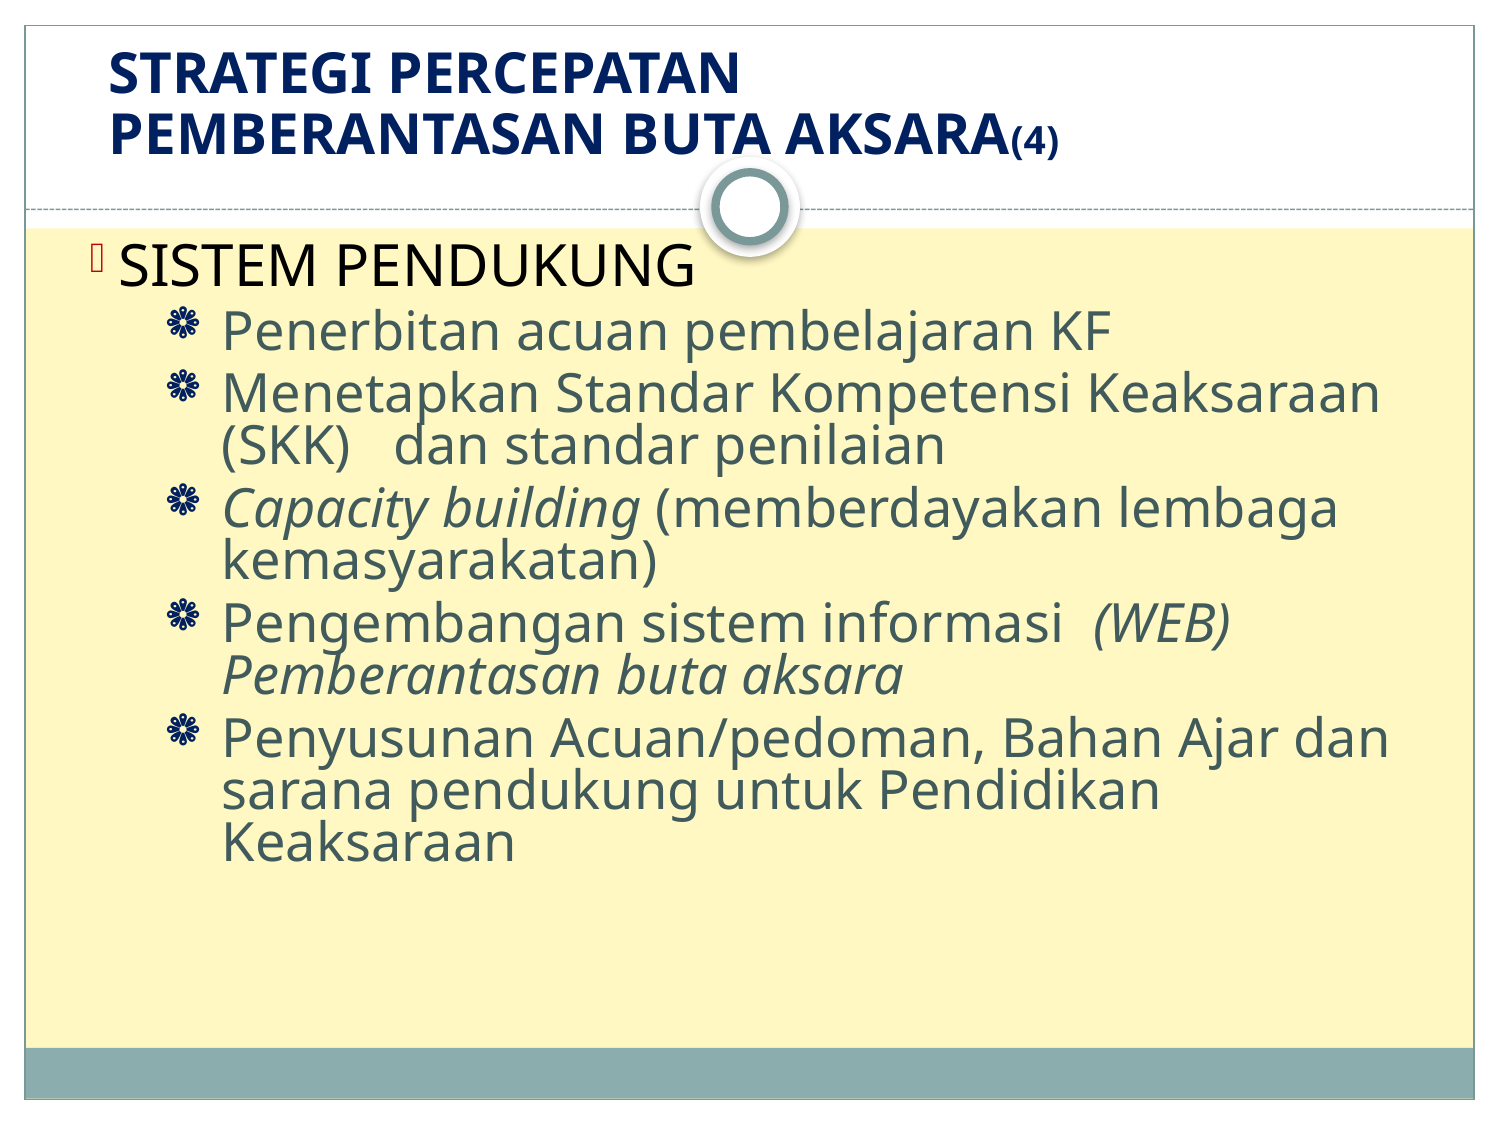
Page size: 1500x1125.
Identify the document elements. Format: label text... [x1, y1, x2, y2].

title STRATEGI PERCEPATAN PEMBERANTASAN BUTA AKSARA(4) [93, 35, 1457, 247]
list SISTEM PENDUKUNG Penerbitan acuan pembelajaran KF Menetapkan Standar Kompetensi Keaksaraan (SKK) dan standar penilaian Capacity building (memberdayakan lembaga kemasyarakatan) Pengembangan sistem informasi (WEB) Pemberantasan buta aksara Penyusunan Acuan/pedoman, Bahan Ajar dan sarana pendukung untuk Pendidikan Keaksaraan [75, 234, 1438, 1075]
